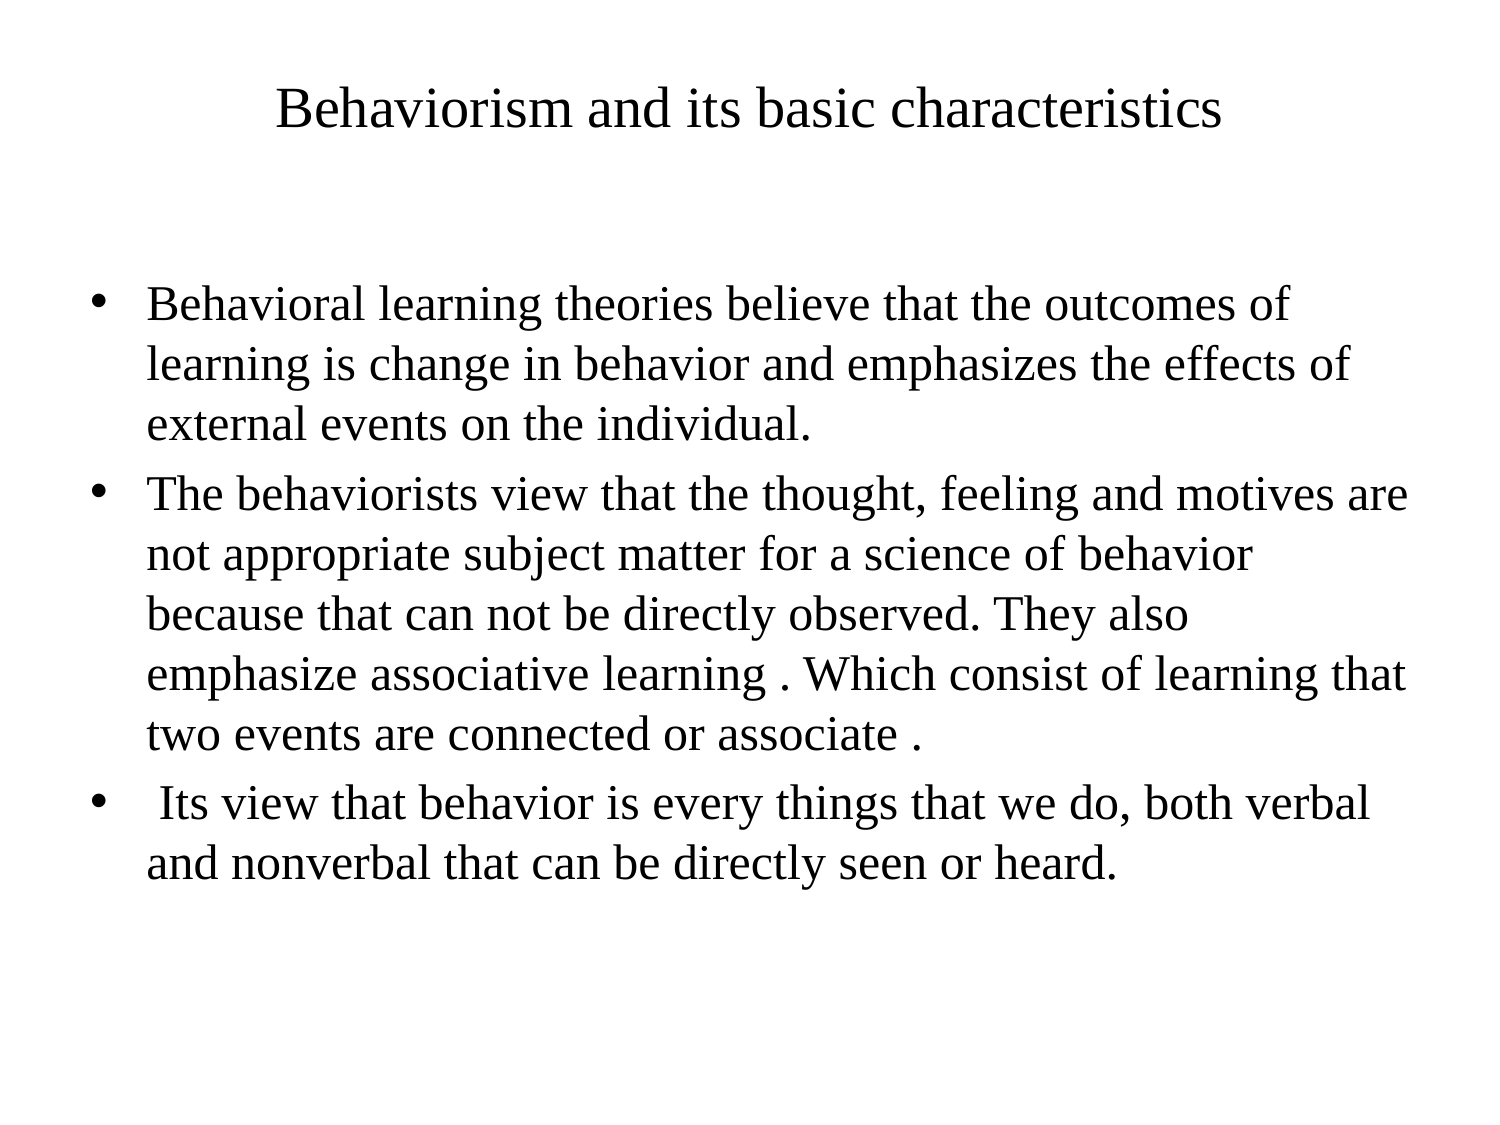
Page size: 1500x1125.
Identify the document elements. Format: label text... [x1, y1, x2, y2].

list Behavioral learning theories believe that the outcomes of learning is change in behavior and emphasizes the effects of external events on the individual. The behaviorists view that the thought, feeling and motives are not appropriate subject matter for a science of behavior because that can not be directly observed. They also emphasize associative learning . Which consist of learning that two events are connected or associate . Its view that behavior is every things that we do, both verbal and nonverbal that can be directly seen or heard. [75, 262, 1425, 1005]
title Behaviorism and its basic characteristics [75, 45, 1425, 233]
